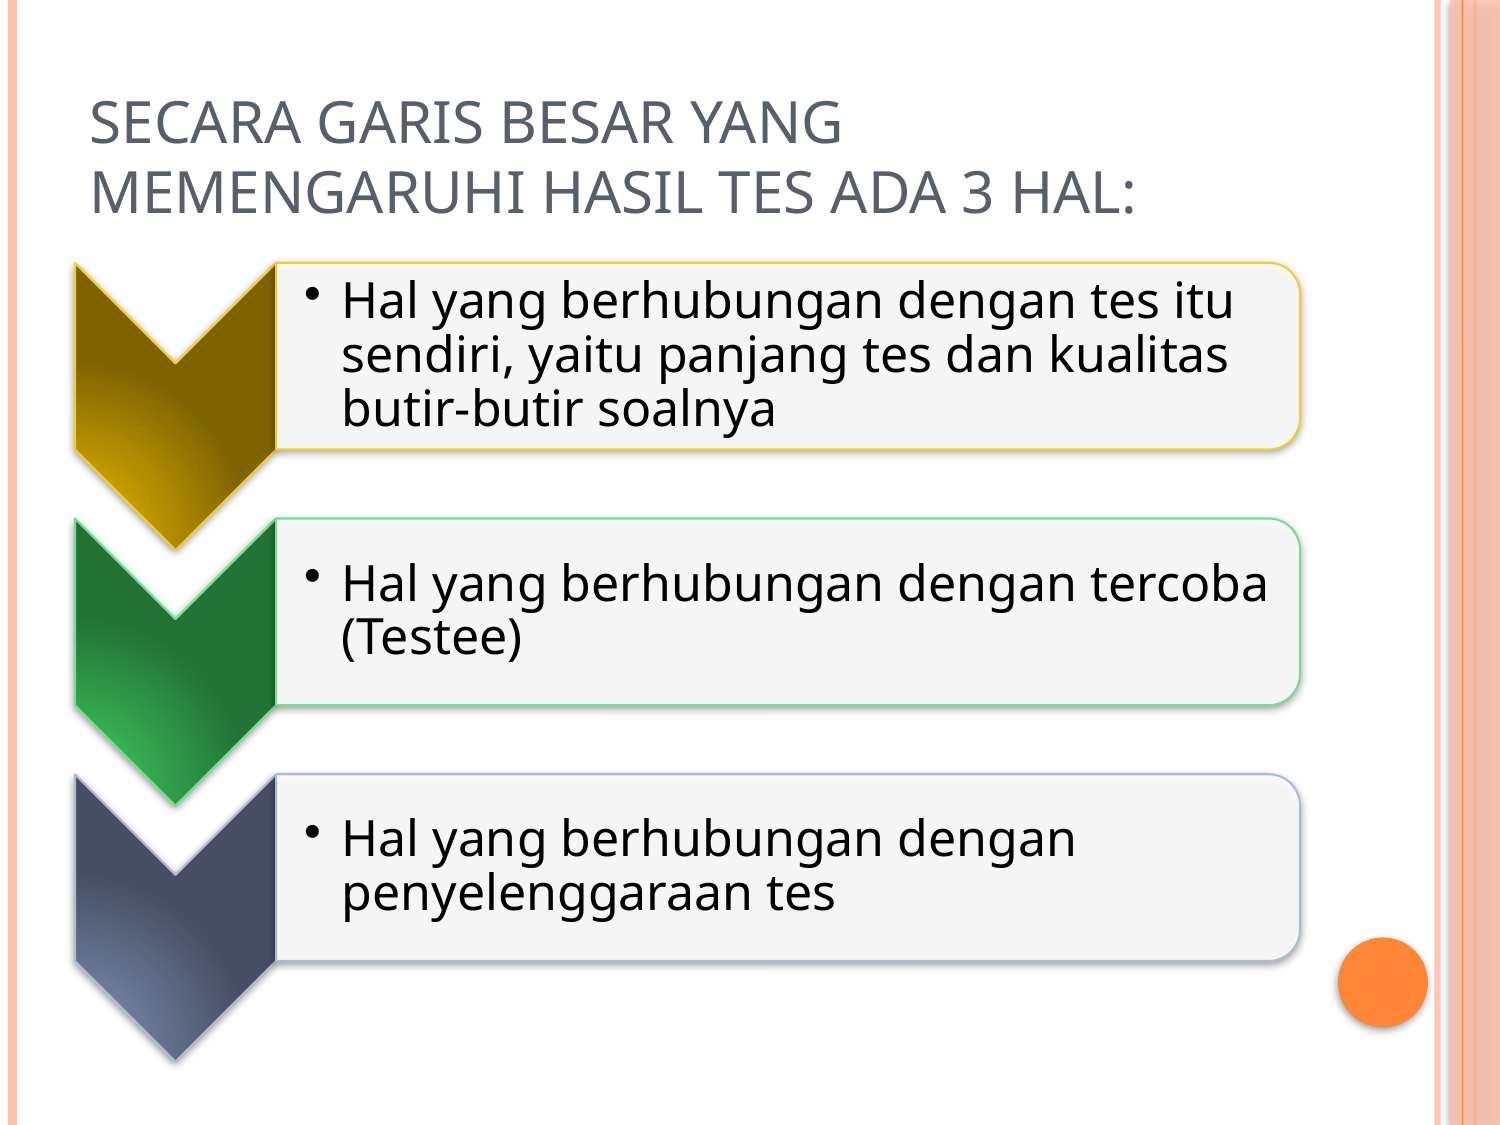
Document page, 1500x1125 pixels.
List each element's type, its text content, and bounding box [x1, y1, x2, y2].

title Secara Garis Besar Yang Memengaruhi Hasil Tes Ada 3 Hal: [75, 45, 1300, 233]
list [74, 261, 1301, 1063]
